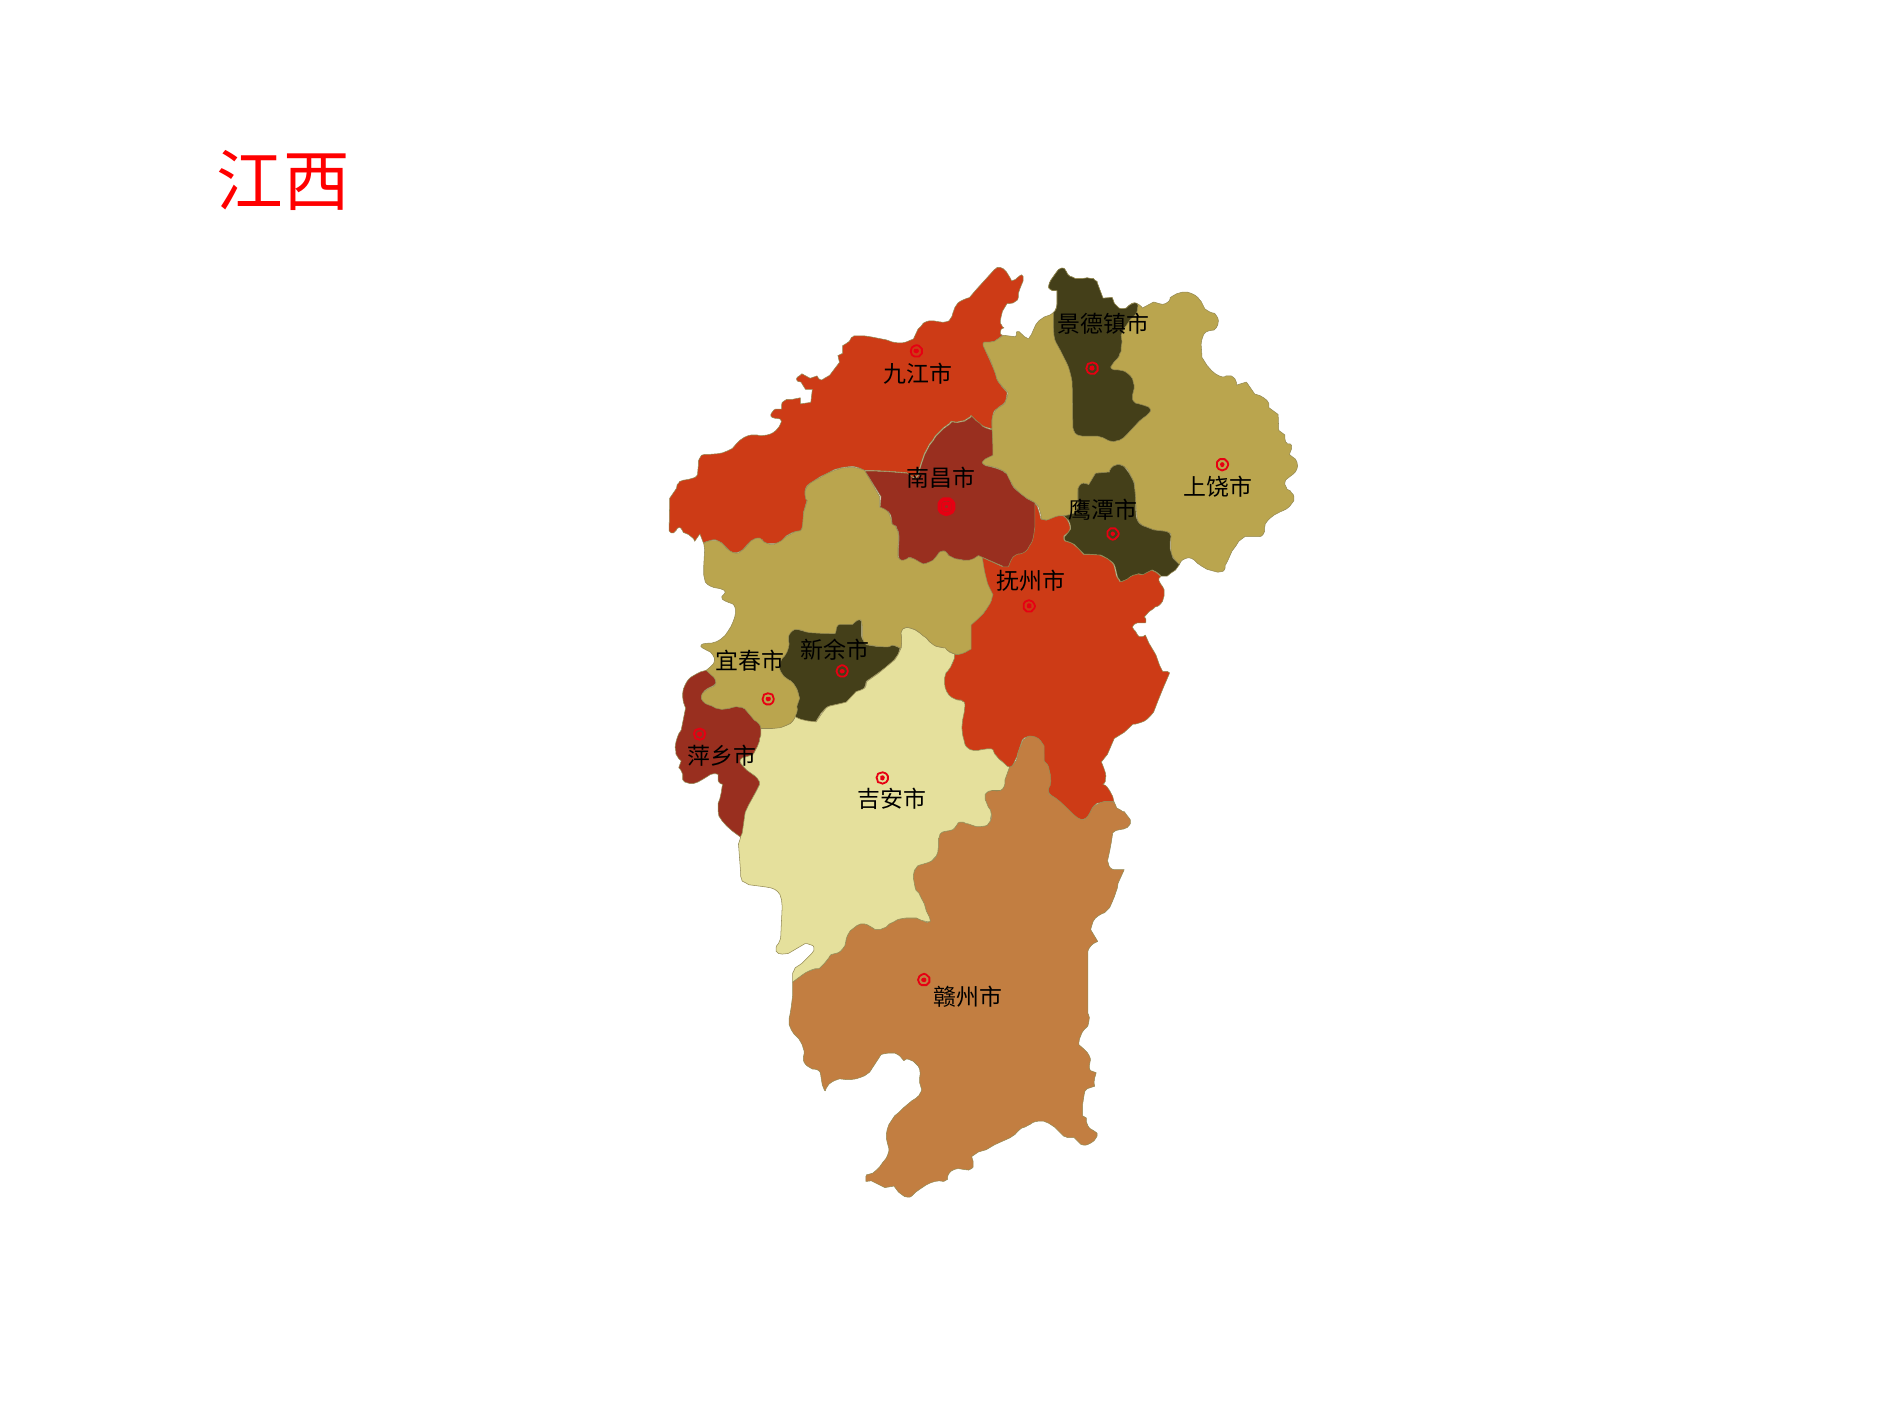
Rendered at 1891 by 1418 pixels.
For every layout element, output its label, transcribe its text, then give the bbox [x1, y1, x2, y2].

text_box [661, 259, 1306, 1206]
text_box 江西 [104, 94, 463, 263]
